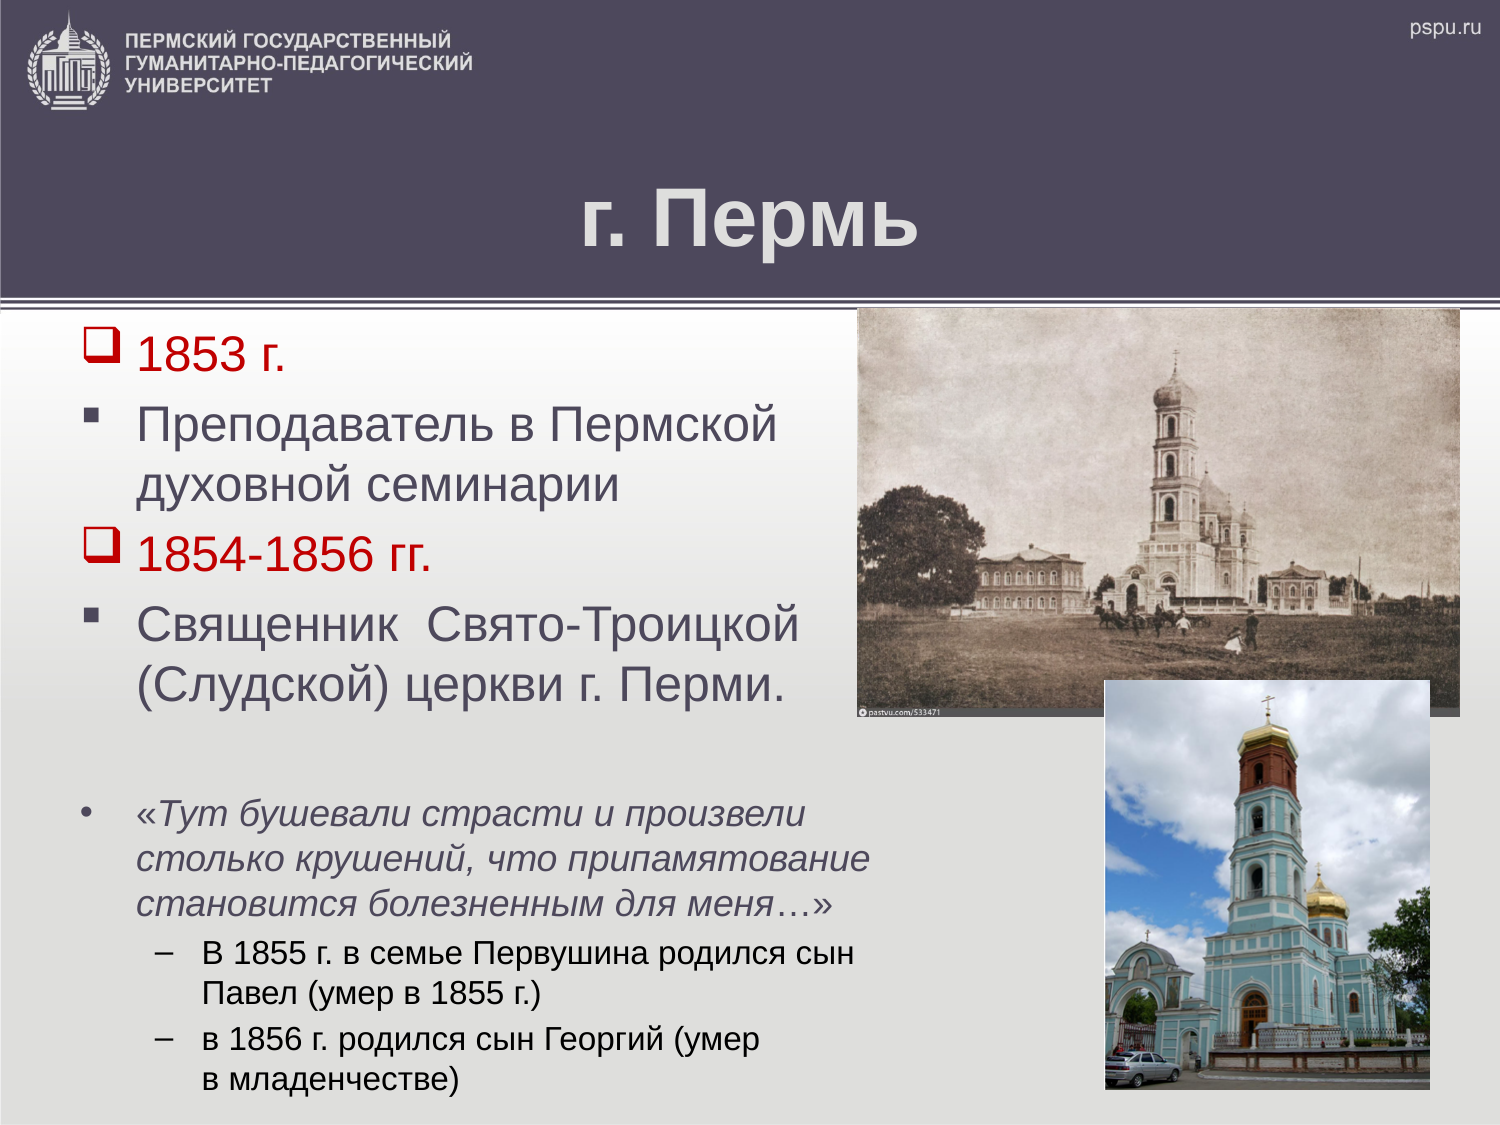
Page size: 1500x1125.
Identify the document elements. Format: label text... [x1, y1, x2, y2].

title г. Пермь [76, 125, 1424, 302]
list 1853 г. Преподаватель в Пермской духовной семинарии 1854-1856 гг. Священник Свято-Троицкой (Слудской) церкви г. Перми. «Тут бушевали страсти и произвели столько крушений, что припамятование становится болезненным для меня…» В 1855 г. в семье Первушина родился сын Павел (умер в 1855 г.) в 1856 г. родился сын Георгий (умер в младенчестве) [64, 314, 892, 1092]
picture [0, 0, 1500, 1125]
